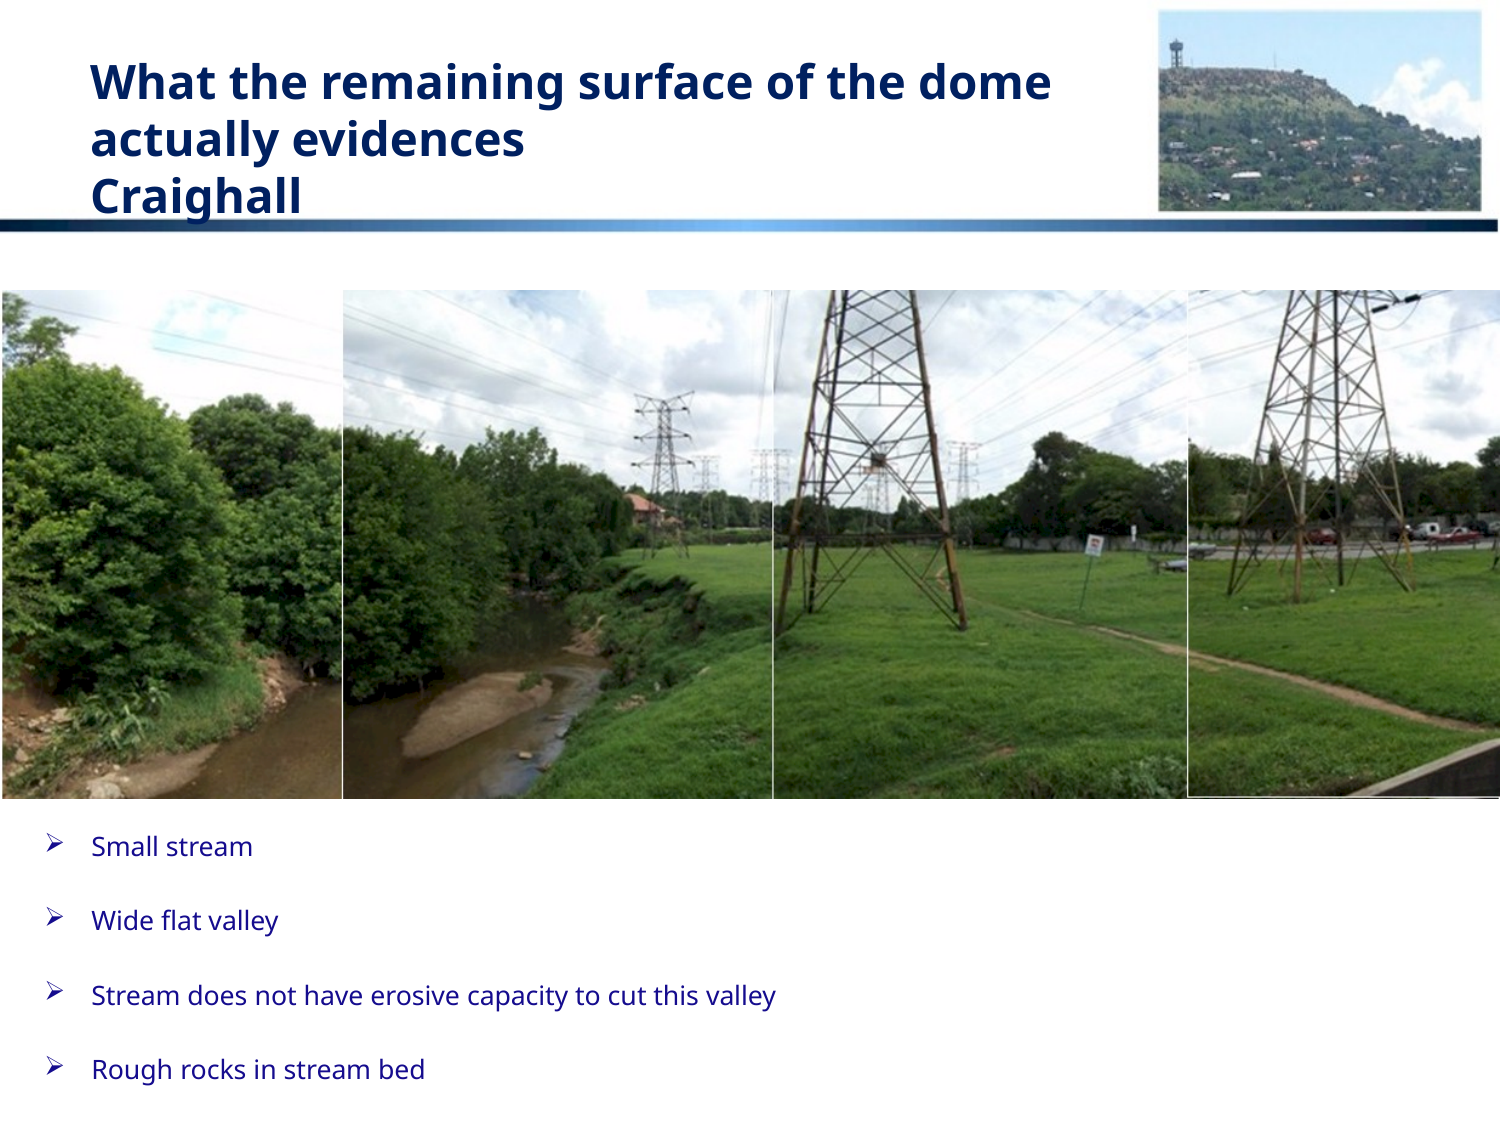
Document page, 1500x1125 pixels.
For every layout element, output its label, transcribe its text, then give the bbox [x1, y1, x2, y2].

picture [0, 0, 1500, 1125]
list Small stream Wide flat valley Stream does not have erosive capacity to cut this valley Rough rocks in stream bed [29, 822, 1471, 1094]
title What the remaining surface of the dome actually evidences Craighall [75, 45, 1149, 233]
